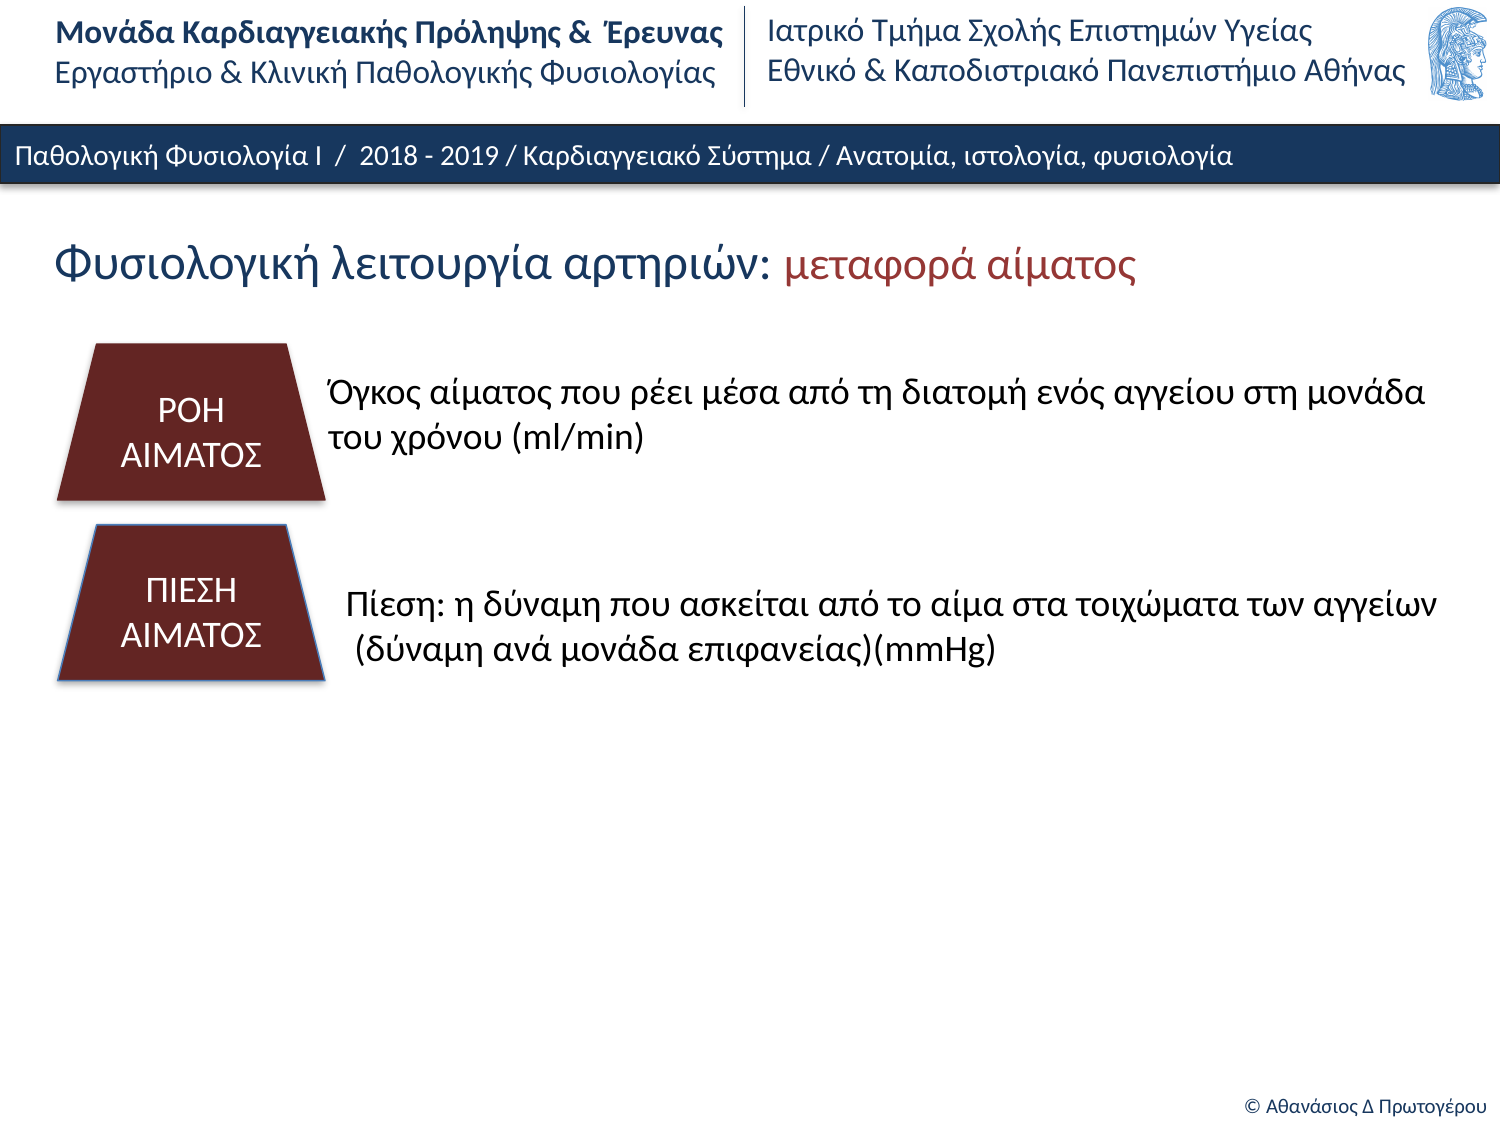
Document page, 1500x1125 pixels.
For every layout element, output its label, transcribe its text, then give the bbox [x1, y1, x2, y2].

text_box Πίεση: η δύναμη που ασκείται από το αίμα στα τοιχώματα των αγγείων (δύναμη ανά μονάδα επιφανείας)(mmHg) [331, 571, 1454, 676]
text_box Ιατρικό Τμήμα Σχολής Επιστημών Υγείας Εθνικό & Καποδιστριακό Πανεπιστήμιο Αθήνας [752, 0, 1422, 96]
text_box ΡΟΗ ΑΙΜΑΤΟΣ [56, 343, 326, 501]
text_box Μονάδα Καρδιαγγειακής Πρόληψης & Έρευνας Εργαστήριο & Κλινική Παθολογικής Φυσιολογίας [38, 3, 739, 98]
text_box © Αθανάσιος Δ Πρωτογέρου [1229, 1085, 1500, 1125]
text_box ΠΙΕΣΗ ΑΙΜΑΤΟΣ [56, 523, 326, 682]
text_box Όγκος αίματος που ρέει μέσα από τη διατομή ενός αγγείου στη μονάδα του χρόνου (ml/min) [313, 359, 1450, 465]
text_box Παθολογική Φυσιολογία Ι / 2018 - 2019 / Καρδιαγγειακό Σύστημα / Ανατομία, ιστολογία, φυσιολογία [0, 124, 1500, 184]
picture [1428, 7, 1487, 101]
text_box Φυσιολογική λειτουργία αρτηριών: μεταφορά αίματος [39, 222, 1487, 398]
